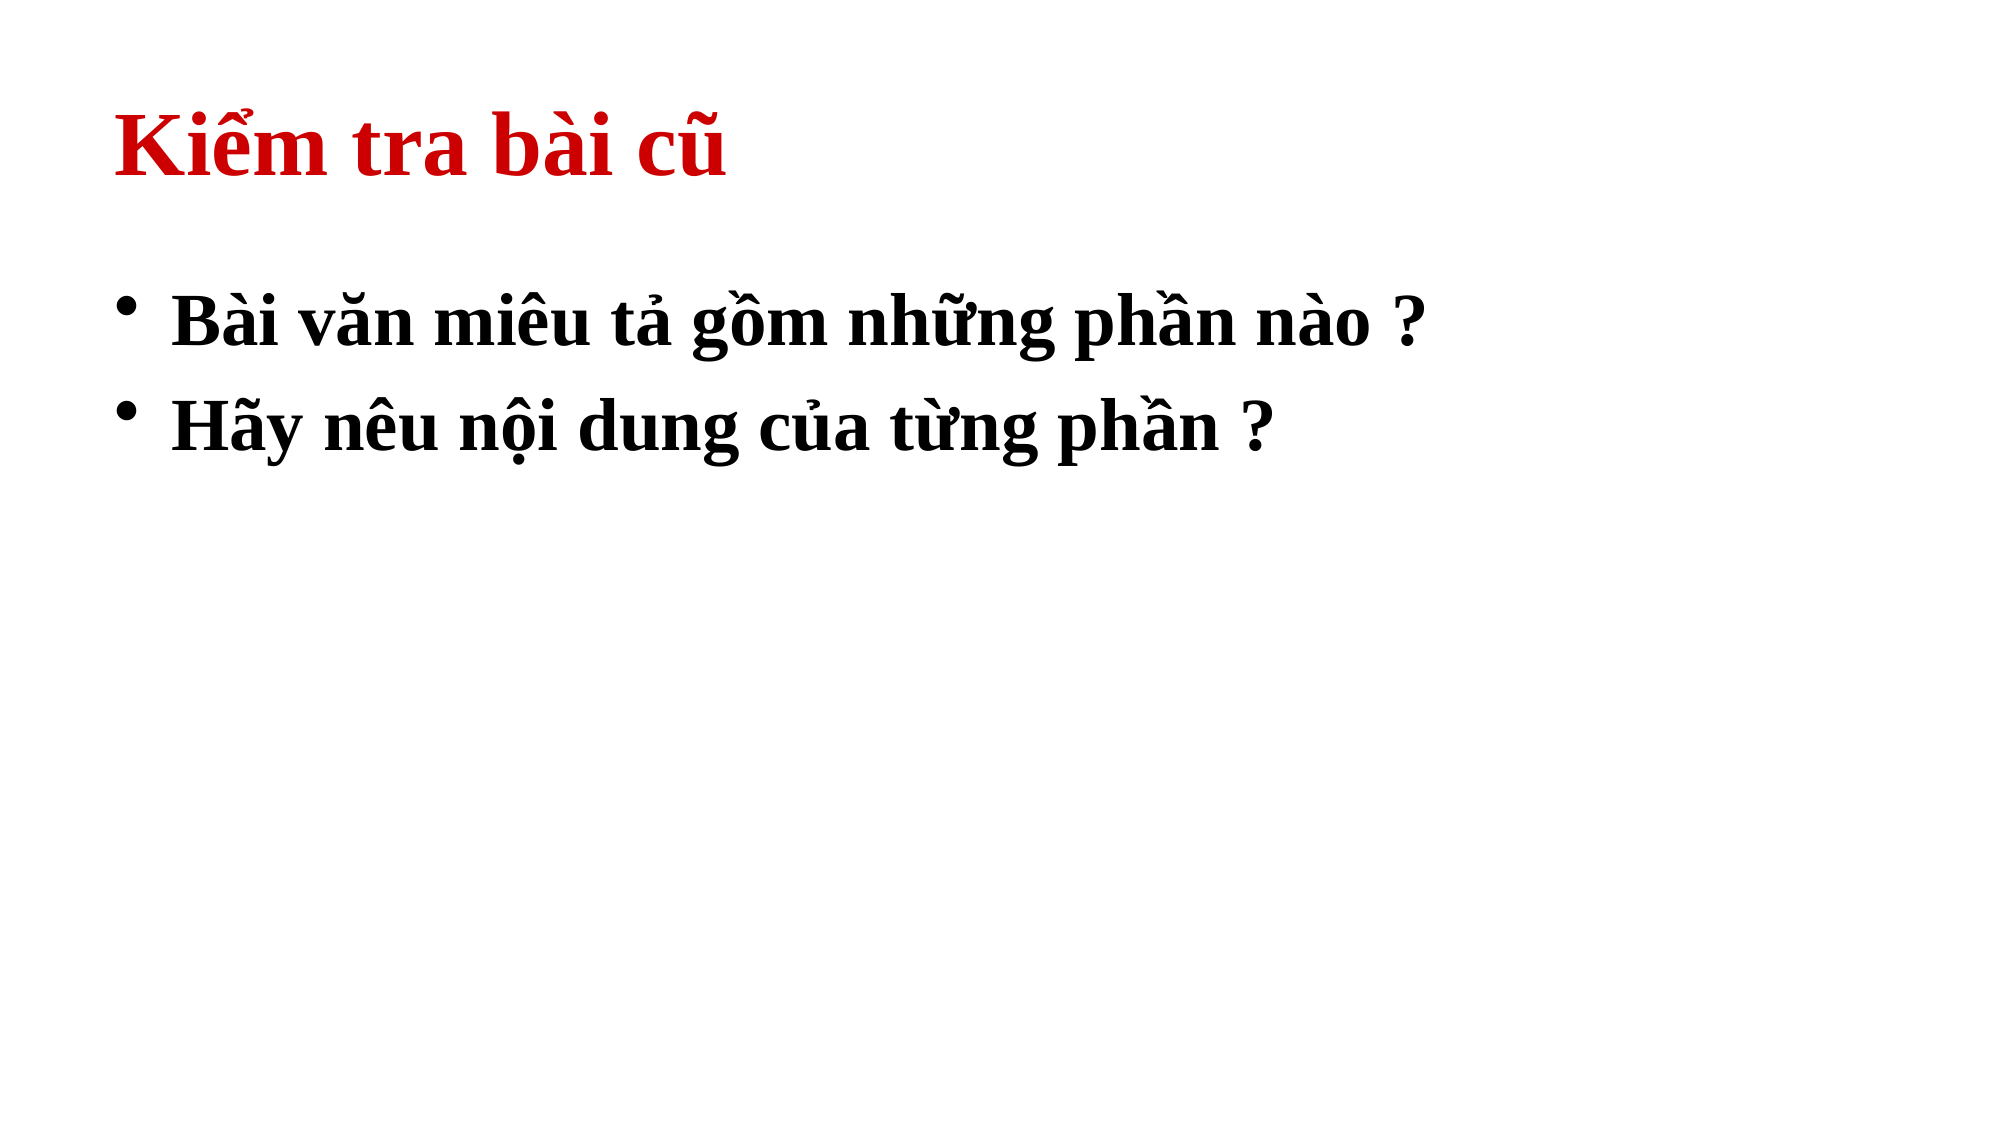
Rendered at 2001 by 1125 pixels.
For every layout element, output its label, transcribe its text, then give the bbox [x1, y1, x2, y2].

title Kiểm tra bài cũ [99, 45, 1900, 233]
list Bài văn miêu tả gồm những phần nào ? Hãy nêu nội dung của từng phần ? [99, 262, 1900, 1005]
